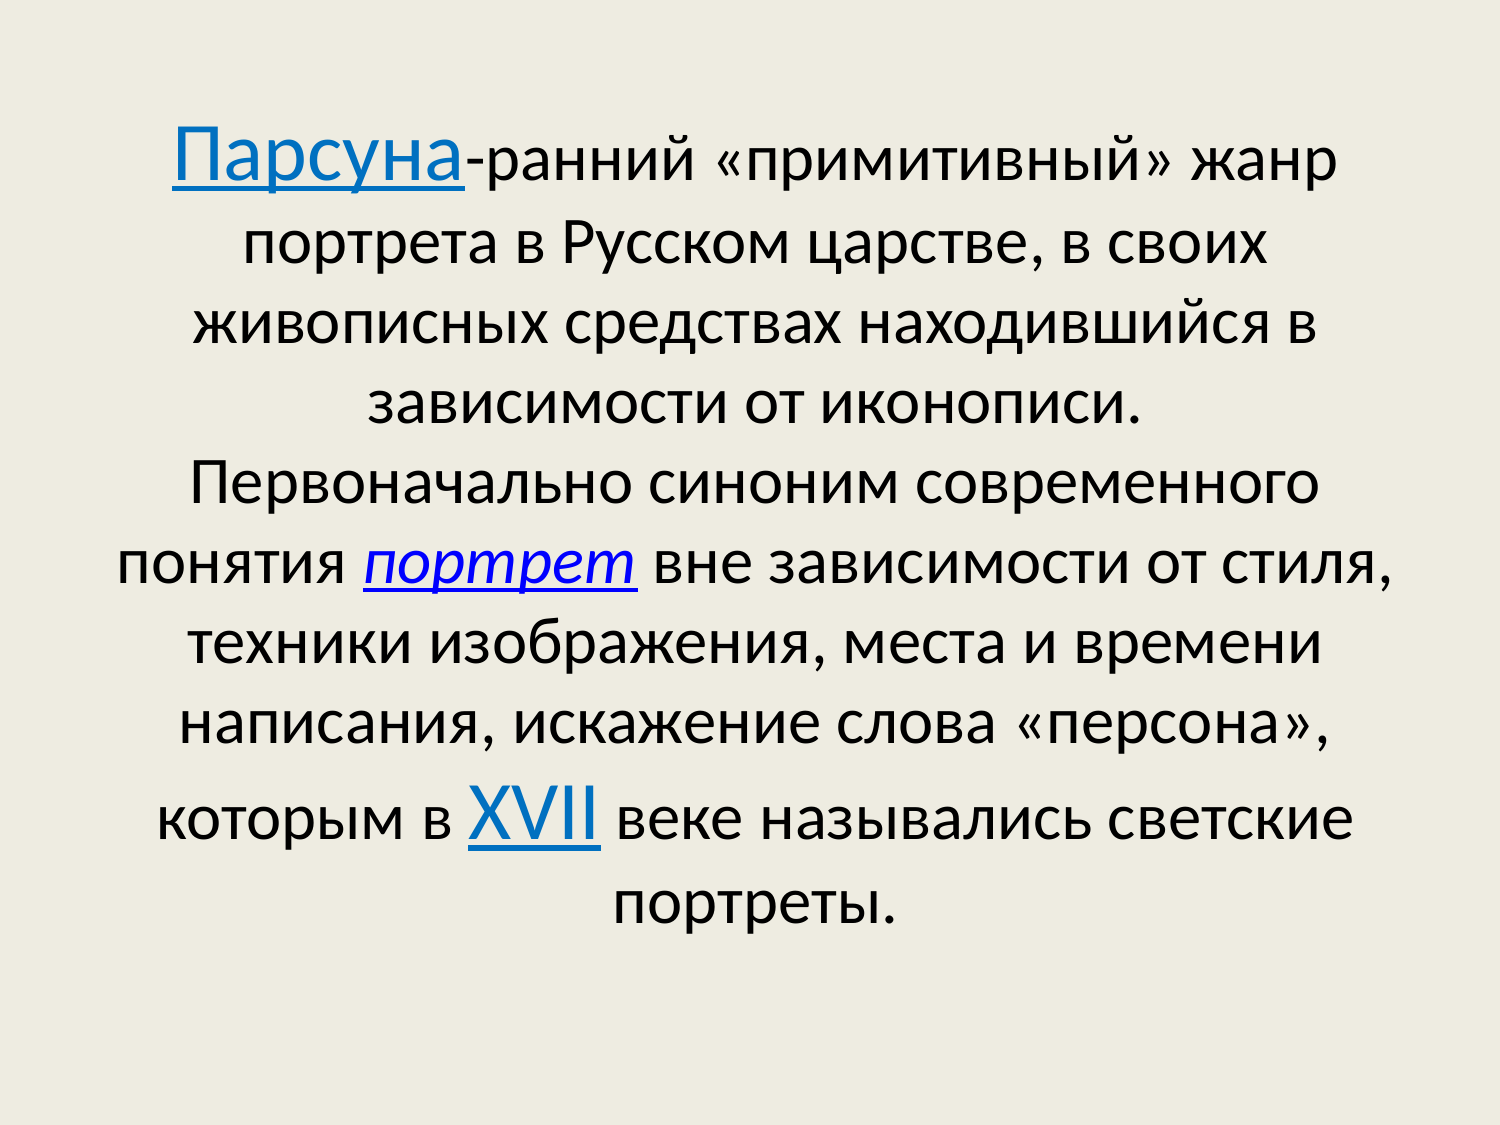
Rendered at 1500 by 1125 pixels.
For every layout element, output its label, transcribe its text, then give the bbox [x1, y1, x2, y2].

title Парсуна-ранний «примитивный» жанр портрета в Русском царстве, в своих живописных средствах находившийся в зависимости от иконописи. Первоначально синоним современного понятия портрет вне зависимости от стиля, техники изображения, места и времени написания, искажение слова «персона», которым в XVII веке назывались светские портреты. [70, 105, 1442, 1008]
